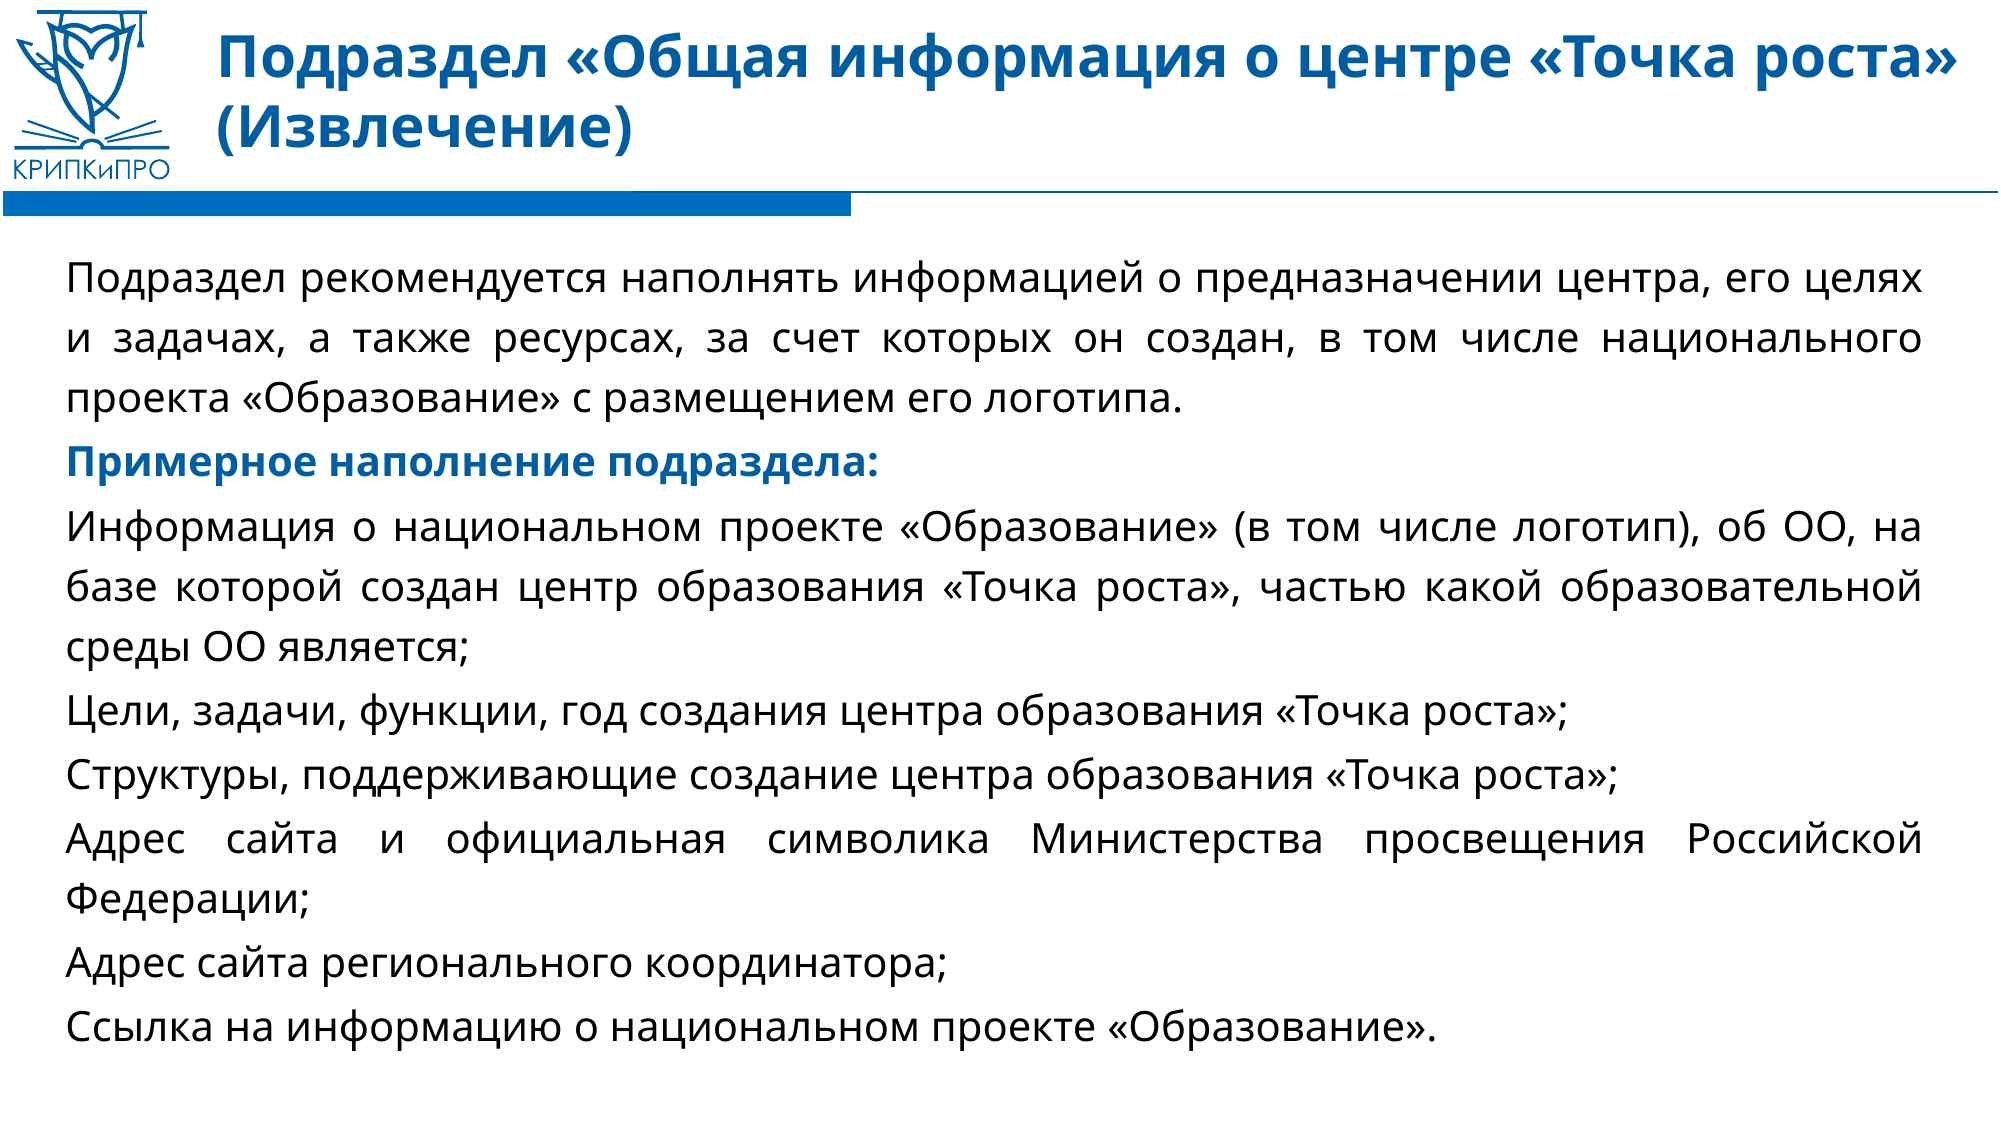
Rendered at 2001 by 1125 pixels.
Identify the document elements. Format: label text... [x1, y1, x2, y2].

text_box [13, 9, 171, 181]
title Подраздел «Общая информация о центре «Точка роста» (Извлечение) [201, 27, 1975, 151]
text_box Подраздел рекомендуется наполнять информацией о предназначении центра, его целях и задачах, а также ресурсах, за счет которых он создан, в том числе национального проекта «Образование» с размещением его логотипа. Примерное наполнение подраздела: Информация о национальном проекте «Образование» (в том числе логотип), об ОО, на базе которой создан центр образования «Точка роста», частью какой образовательной среды ОО является; Цели, задачи, функции, год создания центра образования «Точка роста»; Структуры, поддерживающие создание центра образования «Точка роста»; Адрес сайта и официальная символика Министерства просвещения Российской Федерации; Адрес сайта регионального координатора; Ссылка на информацию о национальном проекте «Образование». [50, 233, 1939, 1058]
